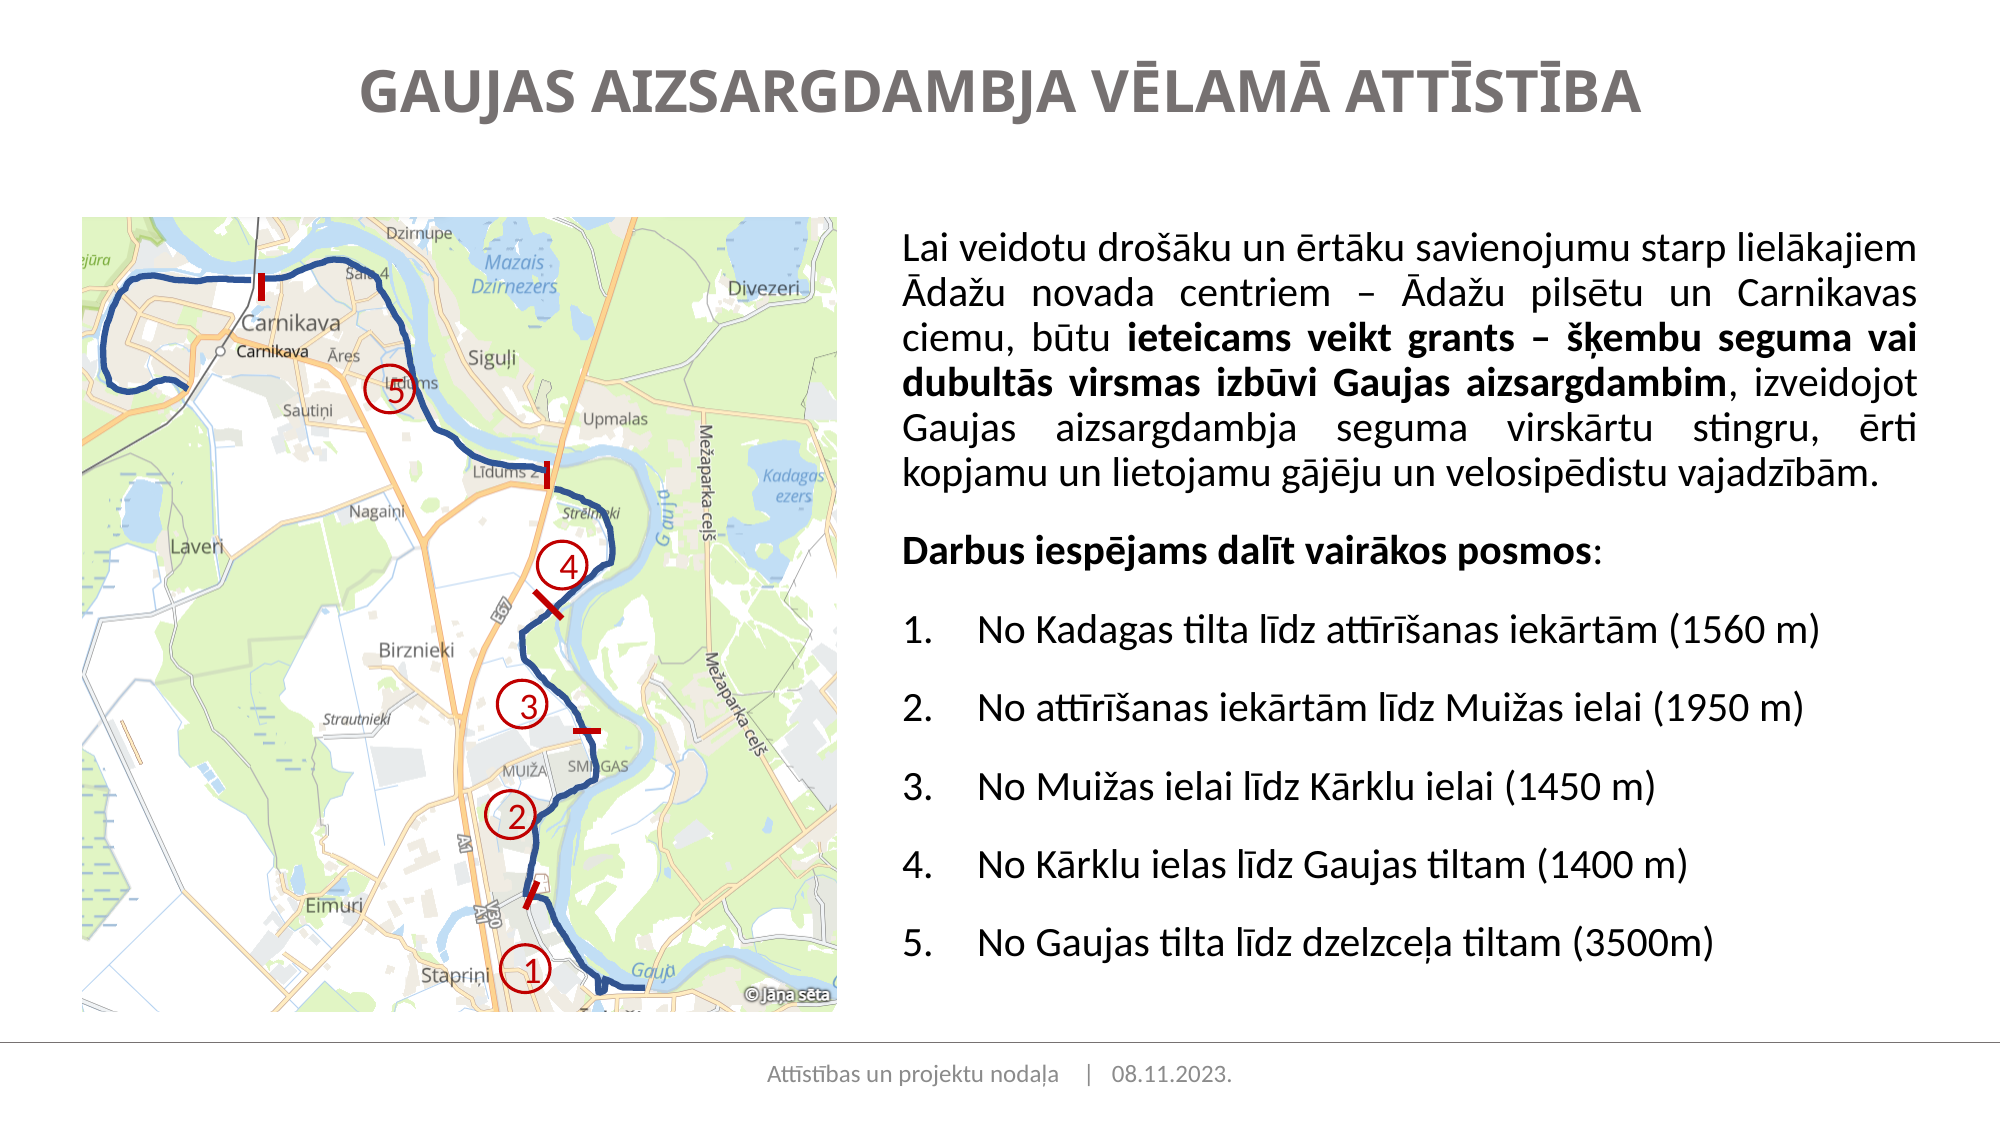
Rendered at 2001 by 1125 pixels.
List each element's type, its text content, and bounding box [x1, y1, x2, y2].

picture [82, 217, 837, 1012]
text_box Lai veidotu drošāku un ērtāku savienojumu starp lielākajiem Ādažu novada centriem – Ādažu pilsētu un Carnikavas ciemu, būtu ieteicams veikt grants – šķembu seguma vai dubultās virsmas izbūvi Gaujas aizsargdambim, izveidojot Gaujas aizsargdambja seguma virskārtu stingru, ērti kopjamu un lietojamu gājēju un velosipēdistu vajadzībām. Darbus iespējams dalīt vairākos posmos: No Kadagas tilta līdz attīrīšanas iekārtām (1560 m) No attīrīšanas iekārtām līdz Muižas ielai (1950 m) No Muižas ielai līdz Kārklu ielai (1450 m) No Kārklu ielas līdz Gaujas tiltam (1400 m) No Gaujas tilta līdz dzelzceļa tiltam (3500m) [887, 218, 1934, 1012]
text_box GAUJAS AIZSARGDAMBJA VĒLAMĀ ATTĪSTĪBA [66, 47, 1934, 132]
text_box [534, 590, 563, 619]
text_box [103, 259, 547, 471]
footer Attīstības un projektu nodaļa | 08.11.2023. [662, 1043, 1338, 1103]
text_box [525, 881, 538, 910]
